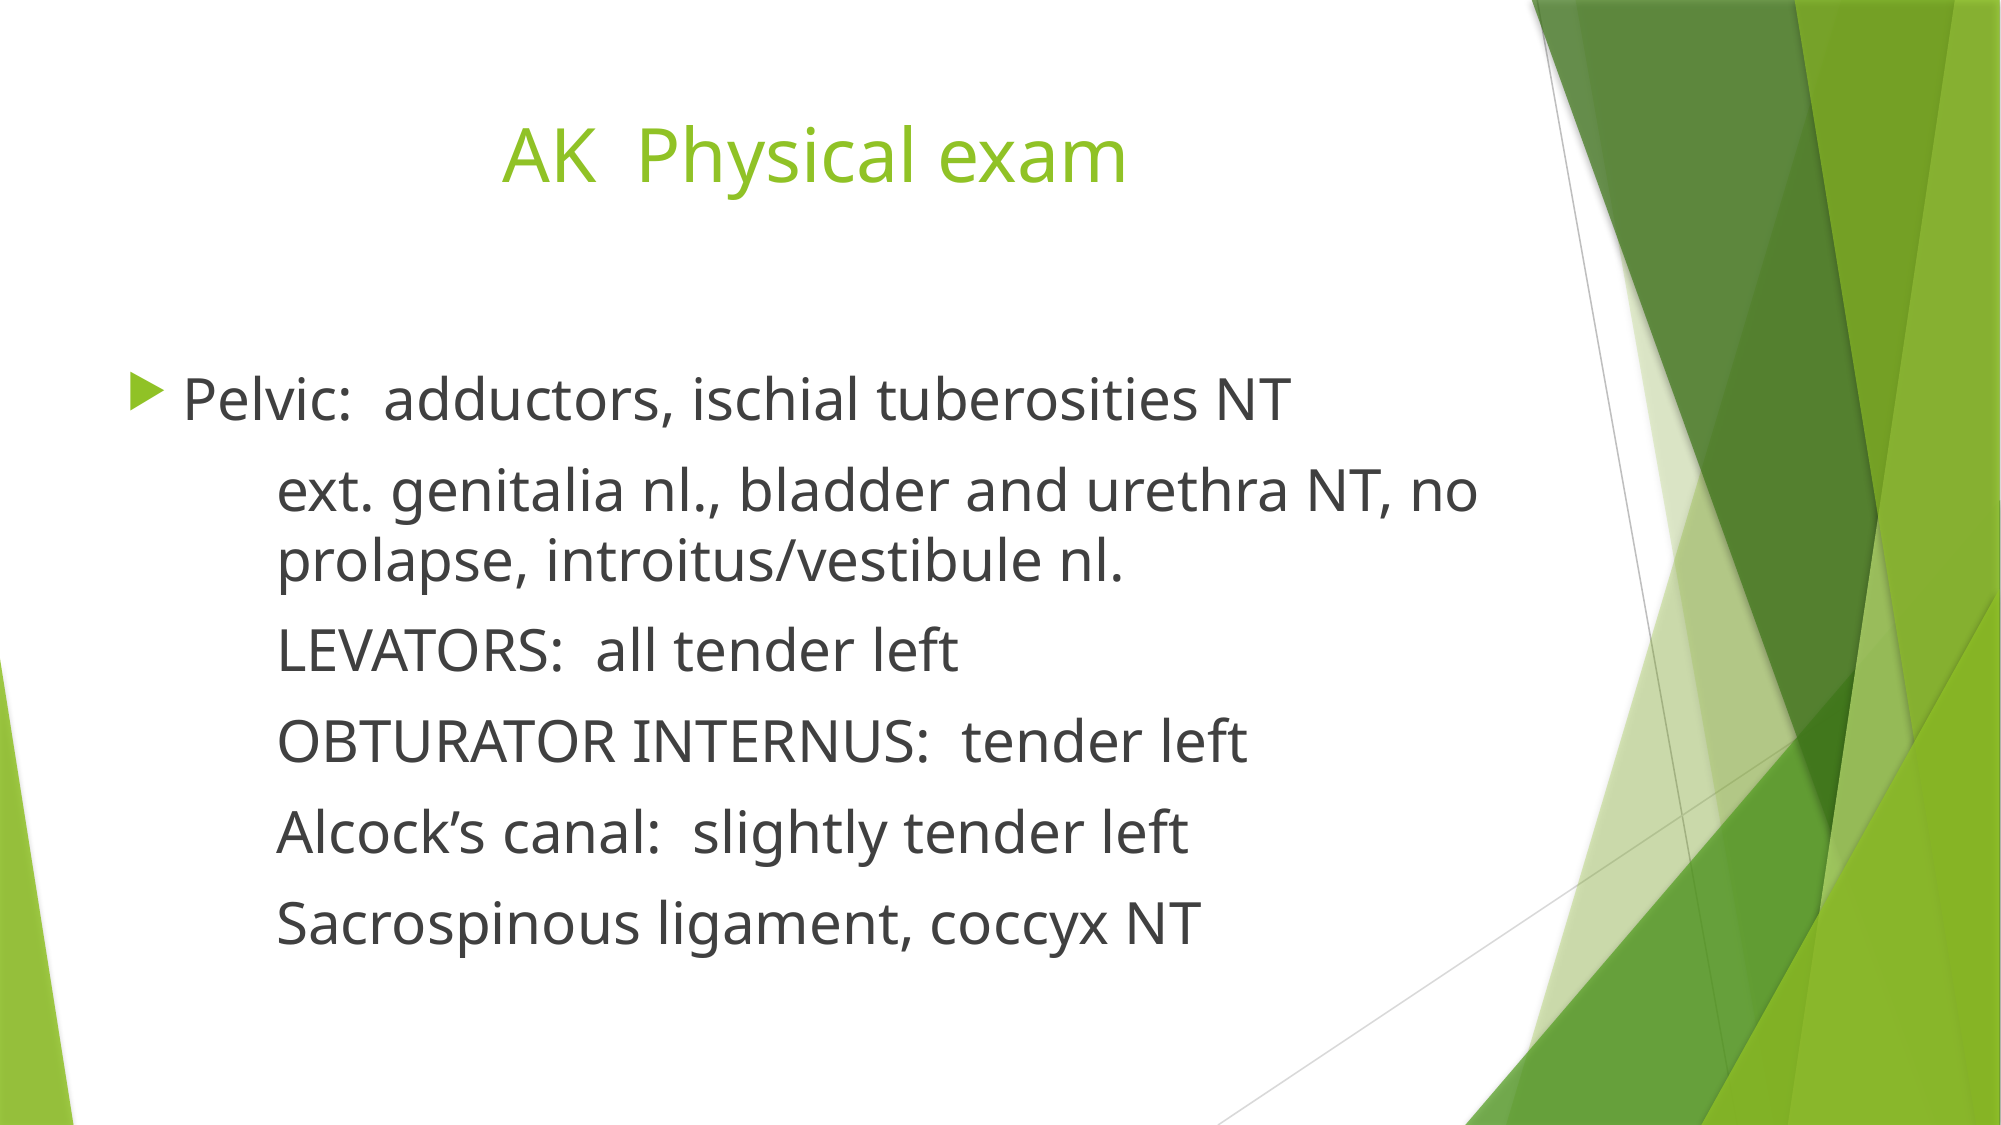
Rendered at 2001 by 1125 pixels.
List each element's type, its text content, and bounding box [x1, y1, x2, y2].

list Pelvic: adductors, ischial tuberosities NT ext. genitalia nl., bladder and urethra NT, no prolapse, introitus/vestibule nl. LEVATORS: all tender left OBTURATOR INTERNUS: tender left Alcock’s canal: slightly tender left Sacrospinous ligament, coccyx NT [111, 354, 1522, 992]
title AK Physical exam [111, 99, 1522, 317]
